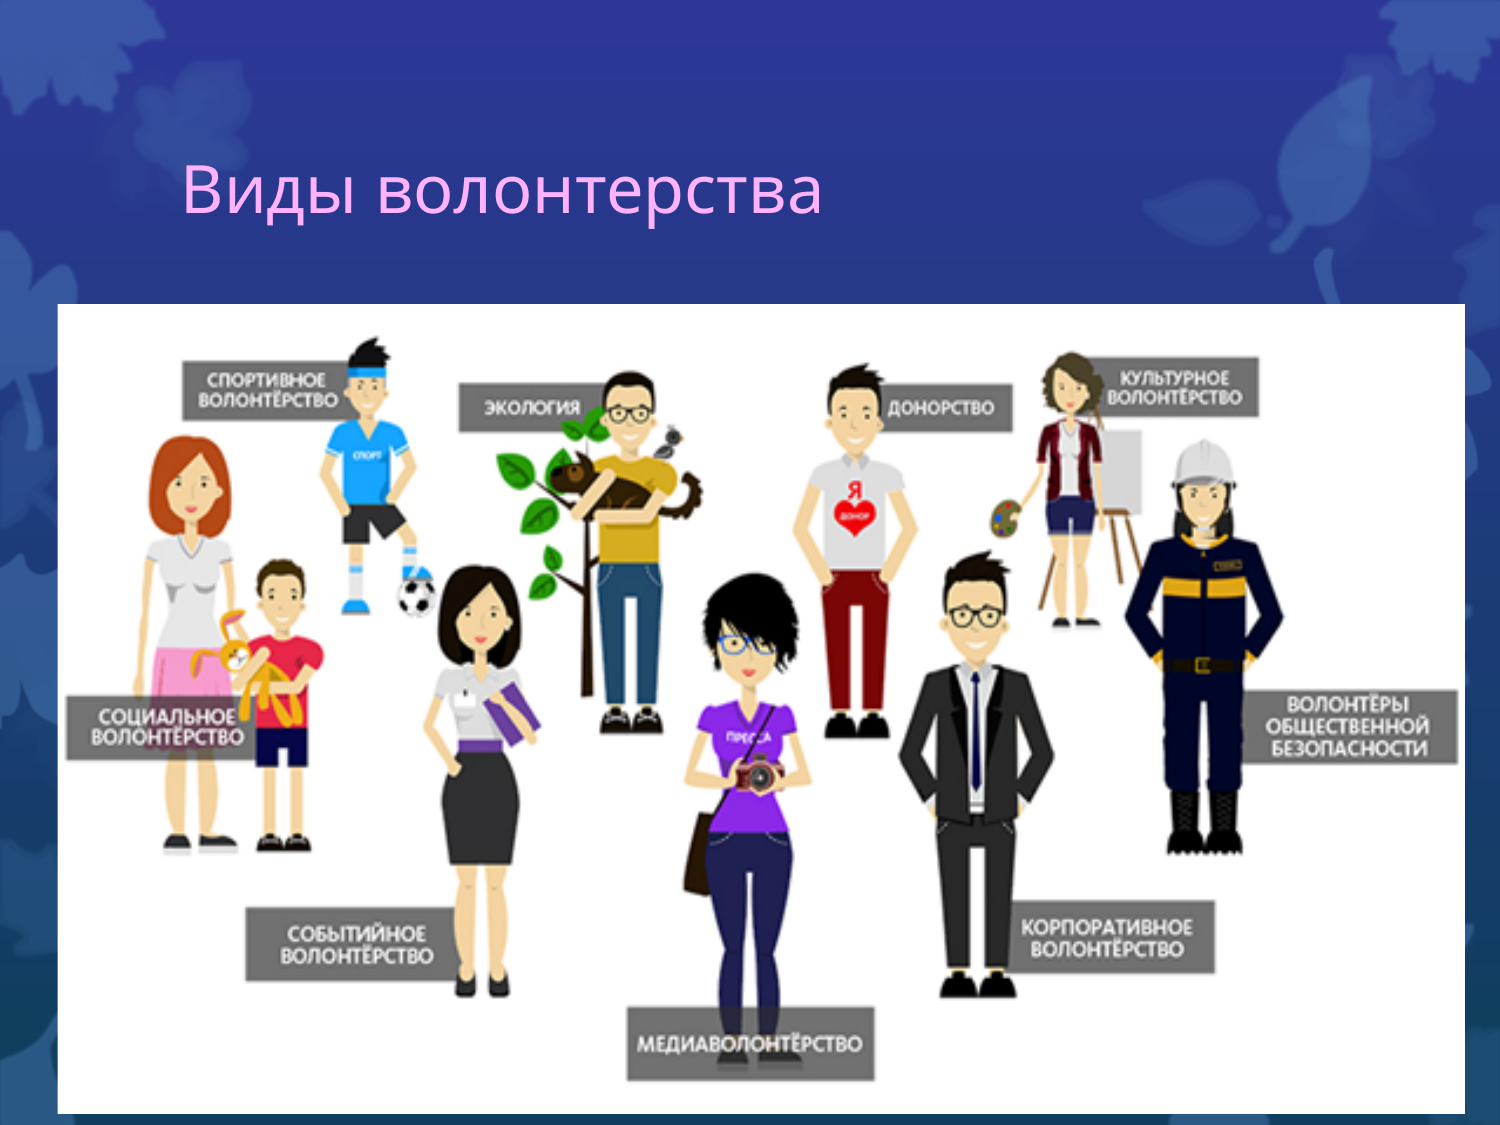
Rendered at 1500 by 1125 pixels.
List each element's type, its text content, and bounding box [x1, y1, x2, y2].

picture [56, 304, 1466, 1115]
title Виды волонтерства [165, 110, 1335, 263]
